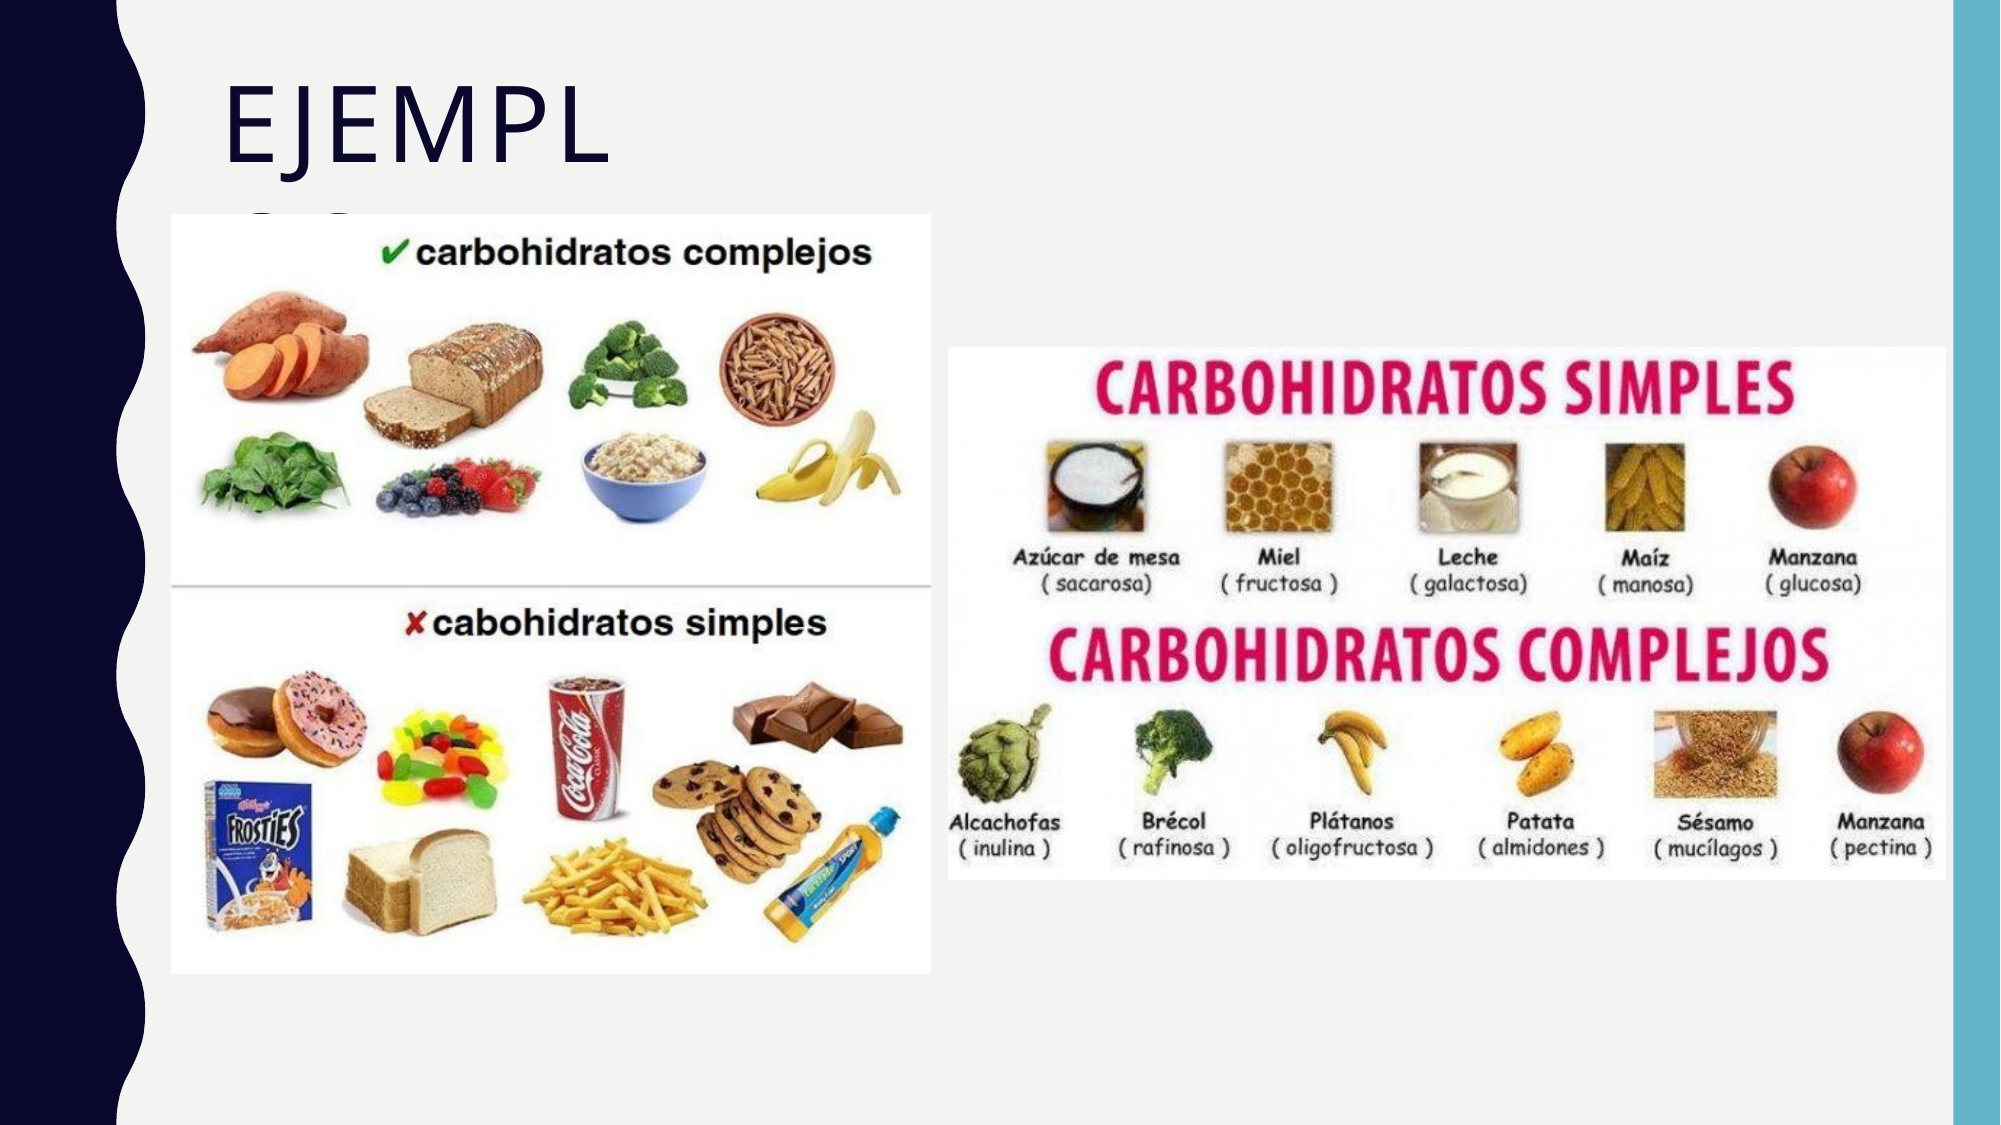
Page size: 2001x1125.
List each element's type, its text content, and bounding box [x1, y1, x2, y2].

picture [948, 347, 1946, 880]
picture [171, 214, 931, 974]
title EJEMPLOS [218, 54, 657, 213]
